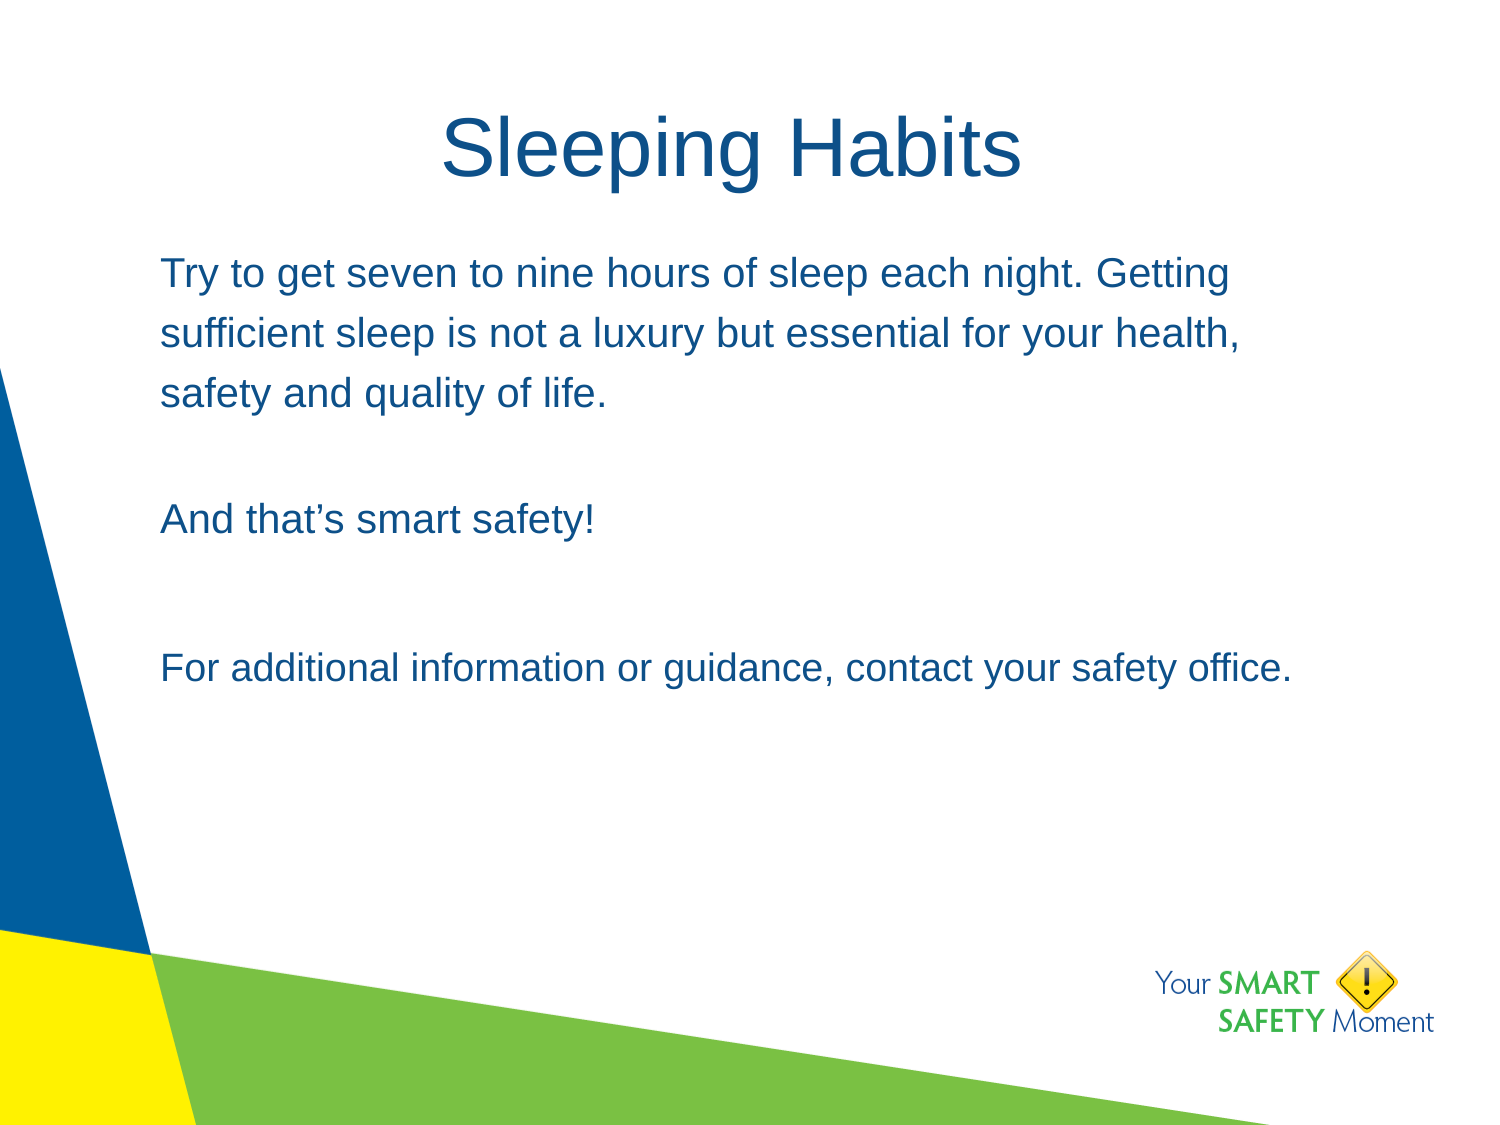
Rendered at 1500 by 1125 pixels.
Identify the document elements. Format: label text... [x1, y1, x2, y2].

picture [0, 0, 1500, 1125]
list Try to get seven to nine hours of sleep each night. Getting sufficient sleep is not a luxury but essential for your health, safety and quality of life. And that’s smart safety! For additional information or guidance, contact your safety office. [145, 173, 1363, 902]
title Sleeping Habits [18, 85, 1445, 201]
